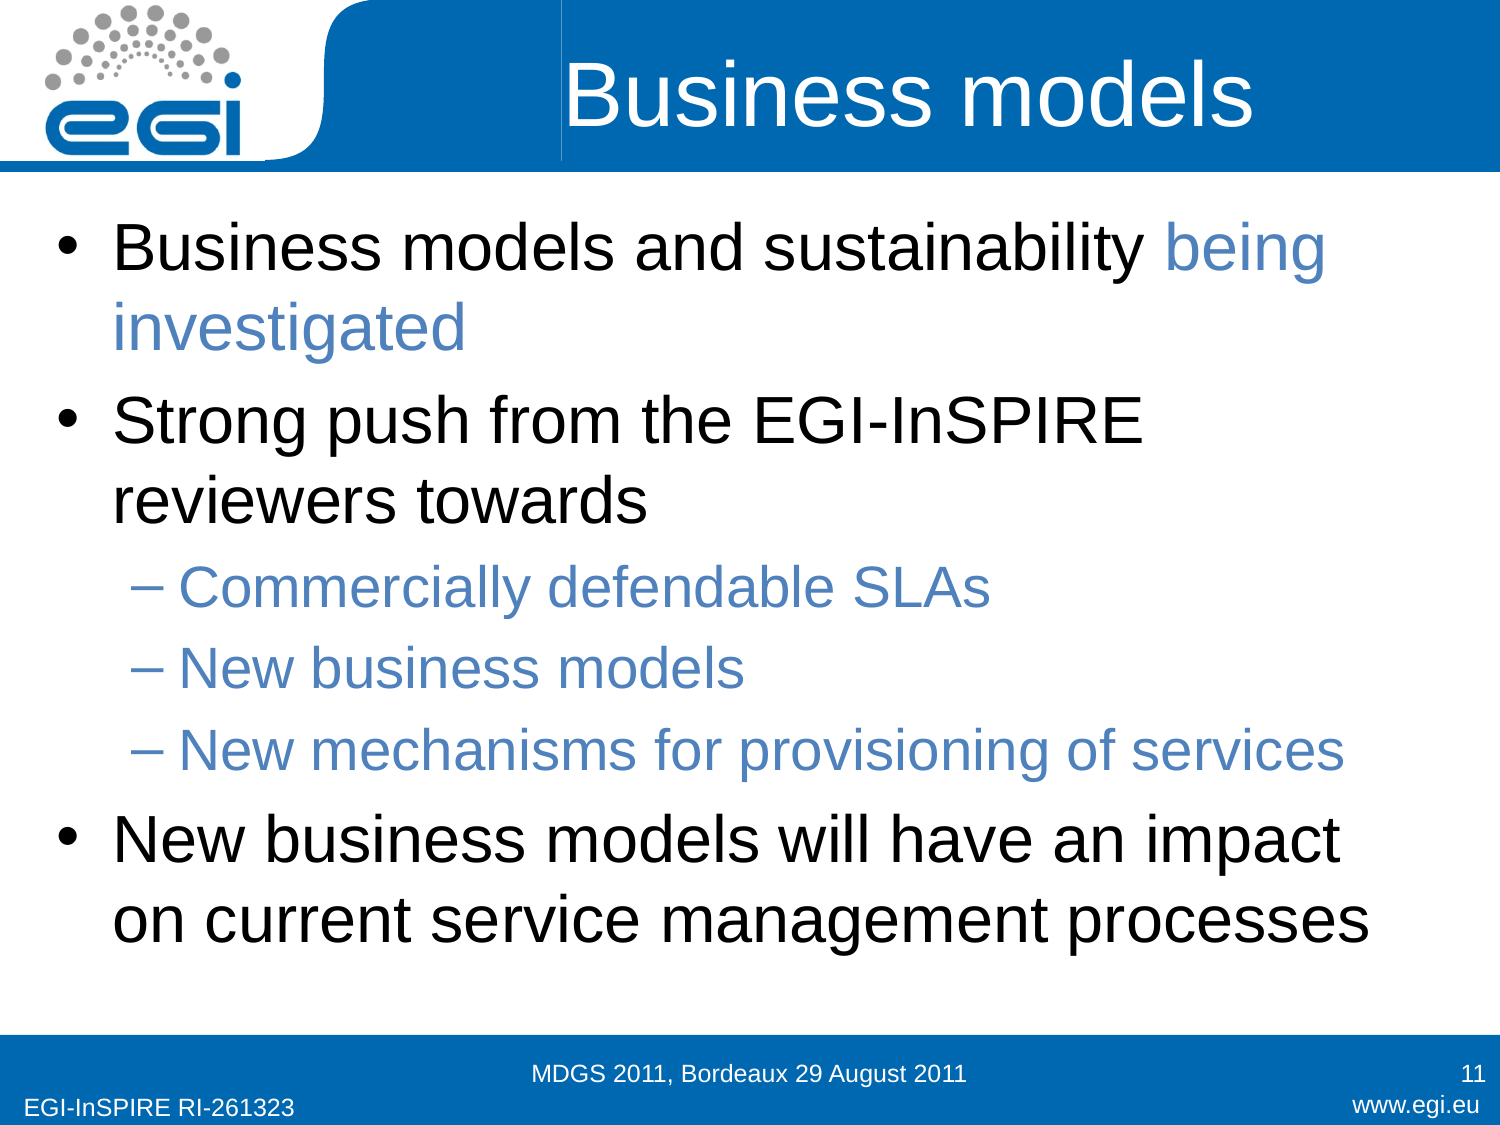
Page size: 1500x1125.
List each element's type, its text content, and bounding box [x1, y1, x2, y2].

list Business models and sustainability being investigated Strong push from the EGI-InSPIRE reviewers towards Commercially defendable SLAs New business models New mechanisms for provisioning of services New business models will have an impact on current service management processes [41, 196, 1447, 1000]
slide_number 11 [1151, 1042, 1500, 1103]
footer MDGS 2011, Bordeaux 29 August 2011 [512, 1042, 988, 1103]
picture [0, 0, 265, 161]
title Business models [348, 19, 1471, 161]
